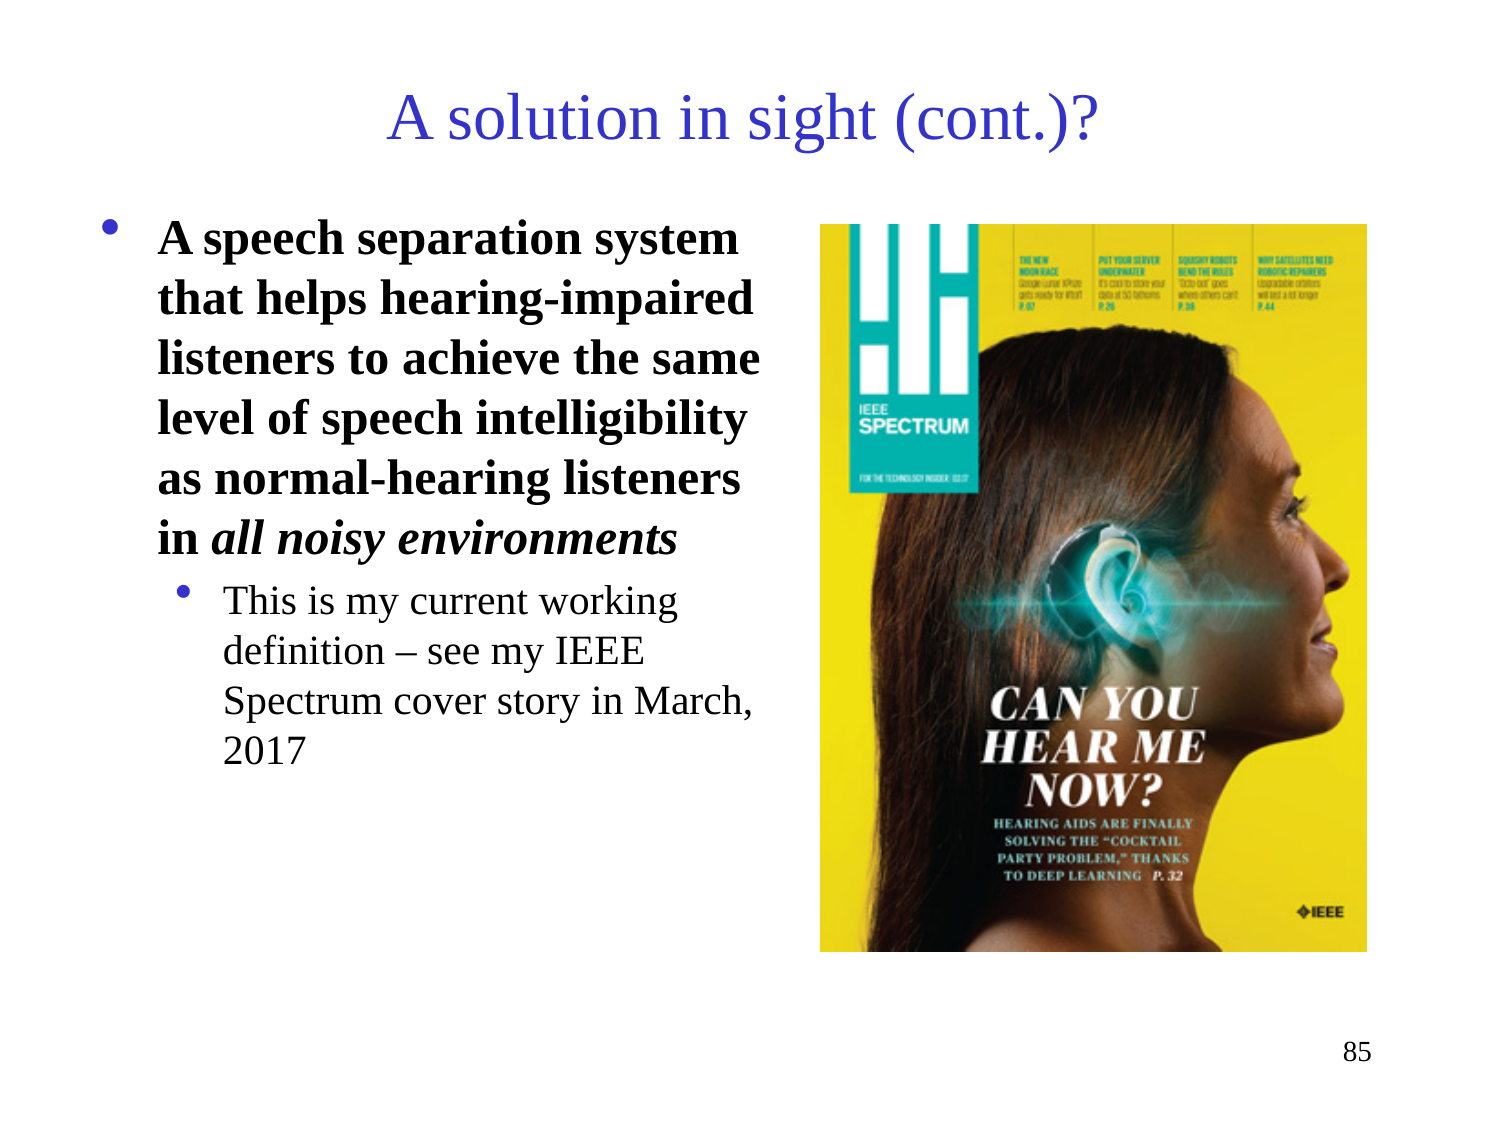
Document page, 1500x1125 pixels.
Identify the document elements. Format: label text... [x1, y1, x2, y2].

list A speech separation system that helps hearing-impaired listeners to achieve the same level of speech intelligibility as normal-hearing listeners in all noisy environments This is my current working definition – see my IEEE Spectrum cover story in March, 2017 [85, 196, 777, 991]
title A solution in sight (cont.)? [87, 62, 1400, 163]
slide_number 85 [1074, 1024, 1388, 1101]
picture [820, 224, 1367, 953]
